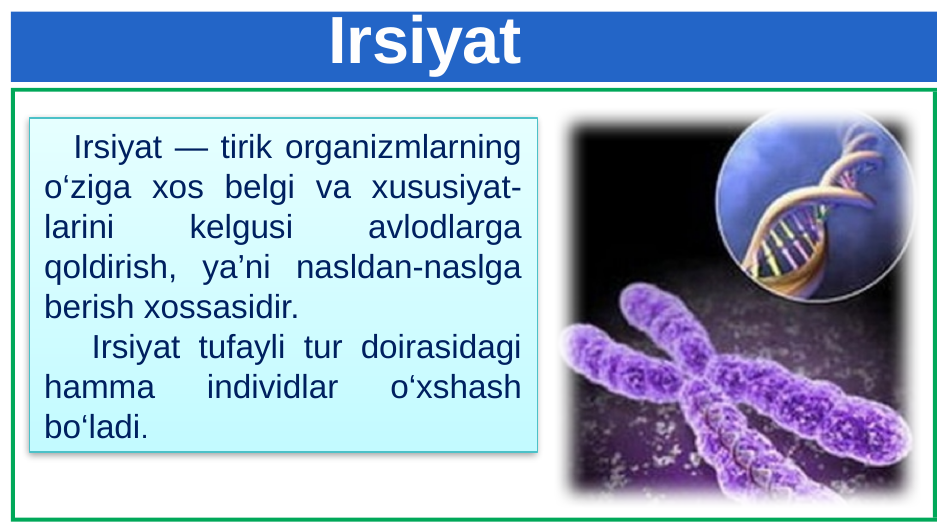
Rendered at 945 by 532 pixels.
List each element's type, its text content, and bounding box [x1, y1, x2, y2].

text_box Irsiyat — tirik organizmlarning o‘ziga xos belgi va xususiyat-larini kelgusi avlodlarga qoldirish, ya’ni nasldan-naslga berish xossasidir. Irsiyat tufayli tur doirasidagi hamma individlar o‘xshash bo‘ladi. [29, 117, 538, 453]
title Irsiyat [295, 0, 572, 82]
picture [553, 106, 922, 509]
